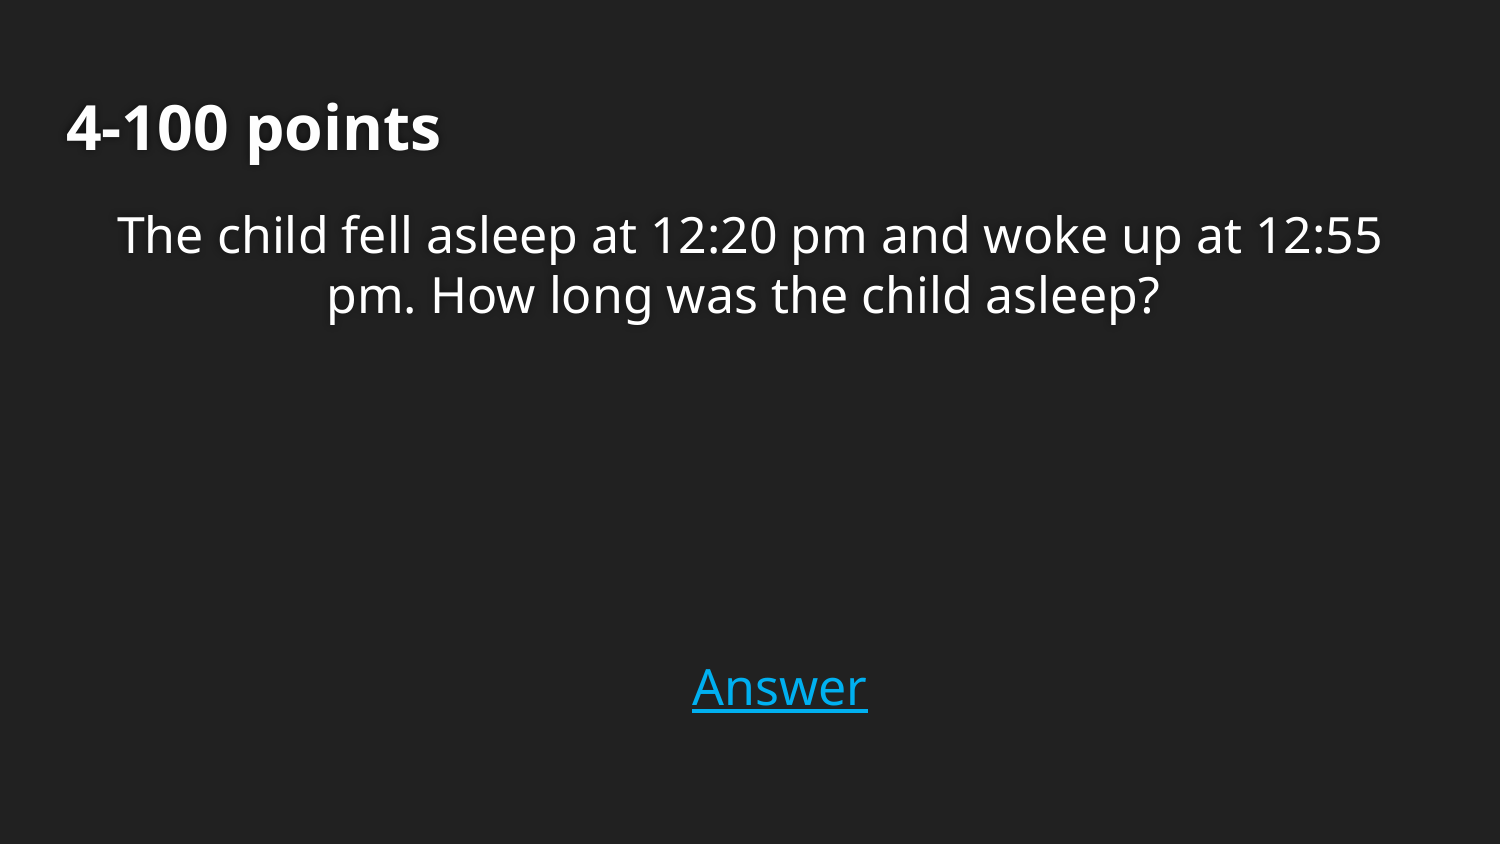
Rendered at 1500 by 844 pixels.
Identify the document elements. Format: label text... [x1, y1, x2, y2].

text_box Answer [601, 640, 959, 735]
list The child fell asleep at 12:20 pm and woke up at 12:55 pm. How long was the child asleep? [51, 189, 1449, 750]
title 4-100 points [51, 72, 1449, 167]
